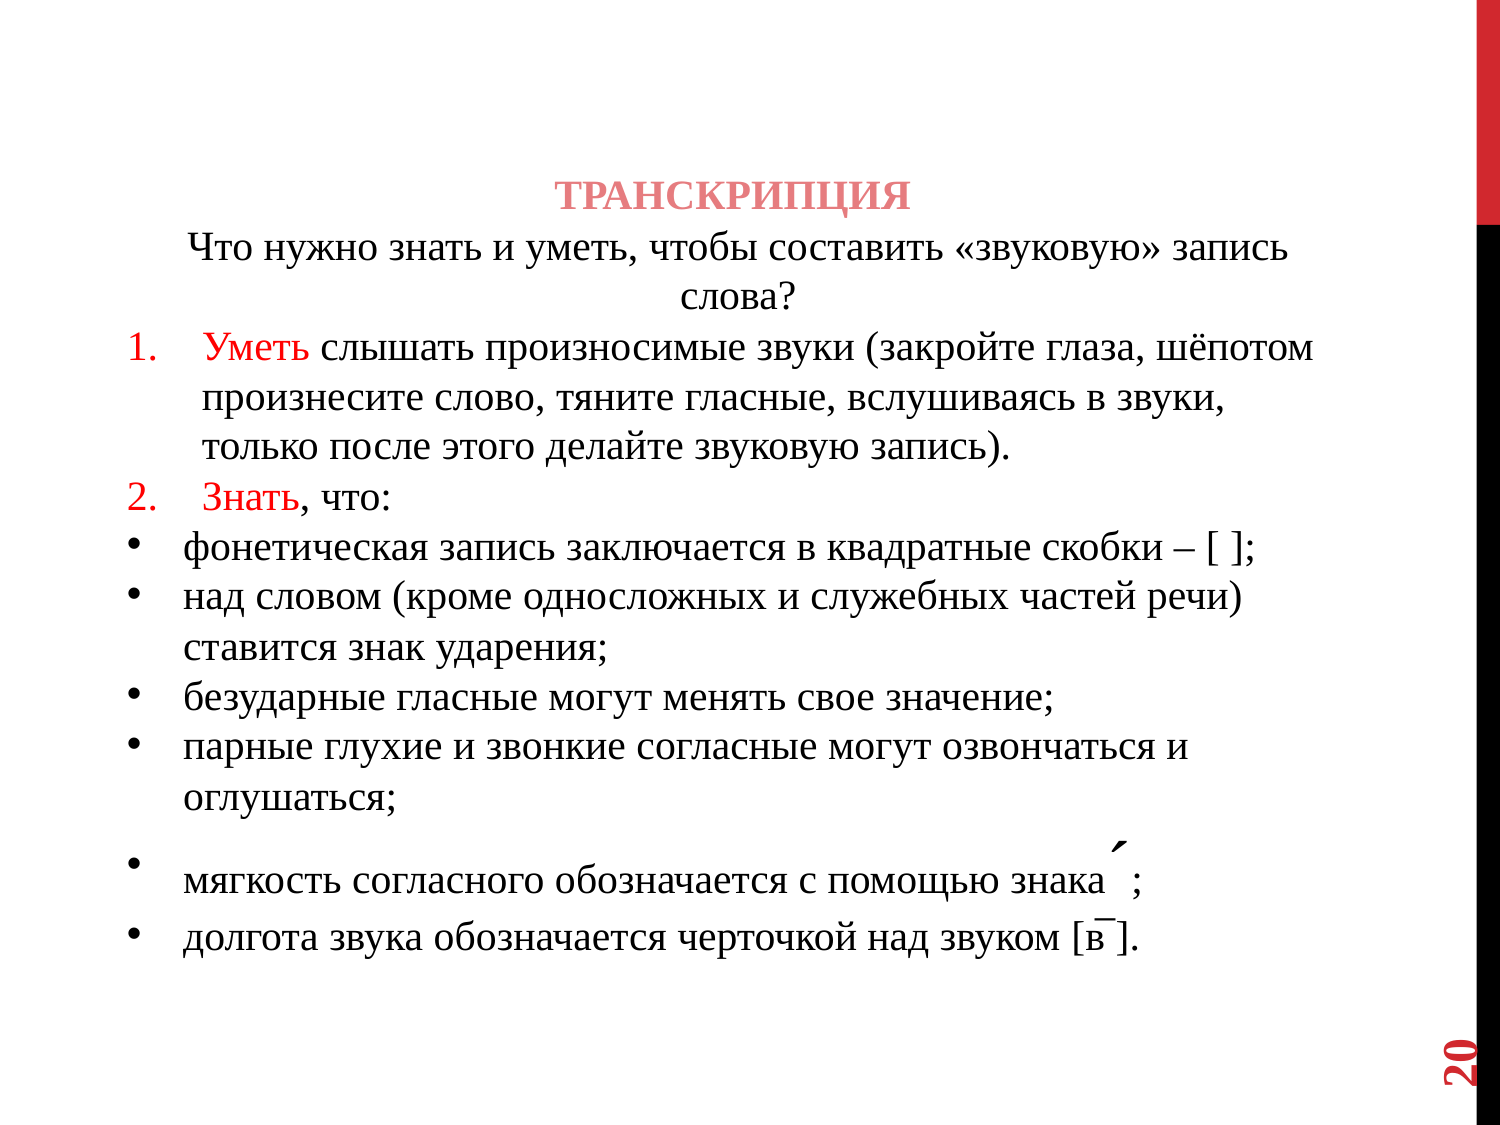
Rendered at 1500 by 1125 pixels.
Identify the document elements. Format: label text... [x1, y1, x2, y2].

slide_number 20 [1427, 887, 1488, 1104]
text_box ТРАНСКРИПЦИЯ Что нужно знать и уметь, чтобы составить «звуковую» запись слова? Уметь слышать произносимые звуки (закройте глаза, шёпотом произнесите слово, тяните гласные, вслушиваясь в звуки, только после этого делайте звуковую запись). Знать, что: фонетическая запись заключается в квадратные скобки – [ ]; над словом (кроме односложных и служебных частей речи) ставится знак ударения; безударные гласные могут менять свое значение; парные глухие и звонкие согласные могут озвончаться и оглушаться; мягкость согласного обозначается с помощью знакаˊ; долгота звука обозначается черточкой над звуком [в̅ ]. [112, 160, 1365, 966]
